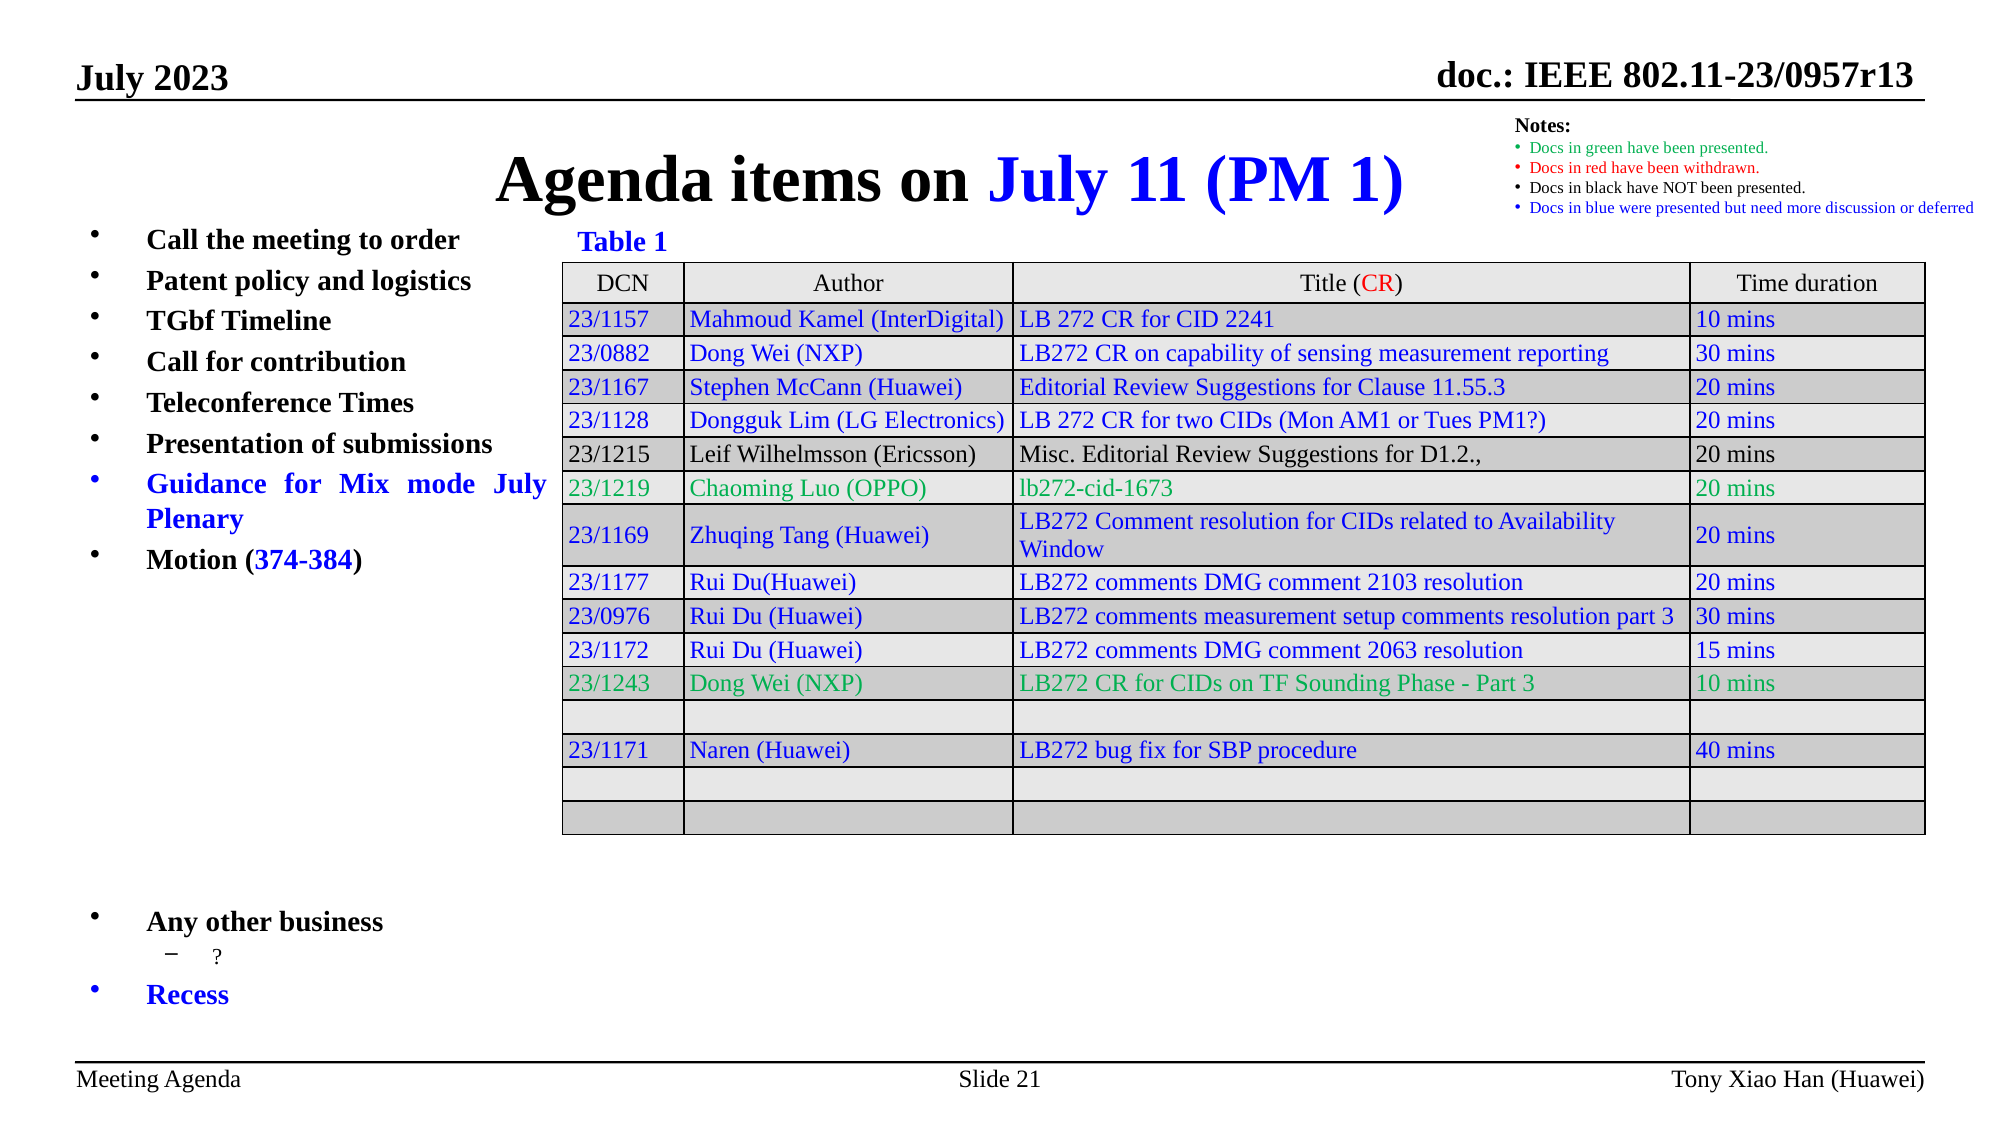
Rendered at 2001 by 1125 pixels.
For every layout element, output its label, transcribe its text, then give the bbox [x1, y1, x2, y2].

table_cell [563, 802, 683, 834]
table_cell Rui Du (Huawei) [685, 634, 1012, 666]
table_cell 20 mins [1691, 404, 1924, 436]
table_cell LB272 comments DMG comment 2103 resolution [1014, 567, 1689, 598]
table_cell 20 mins [1691, 438, 1924, 470]
table_cell [1691, 701, 1924, 733]
table_cell 23/1157 [563, 304, 683, 335]
table_cell 23/1177 [563, 567, 683, 598]
text_box Table 1 [562, 224, 713, 256]
table_cell LB272 CR for CIDs on TF Sounding Phase - Part 3 [1014, 667, 1689, 699]
table_cell [1014, 701, 1689, 733]
table_cell Misc. Editorial Review Suggestions for D1.2., [1014, 438, 1689, 470]
table_cell Dong Wei (NXP) [685, 337, 1012, 369]
table_cell LB272 CR on capability of sensing measurement reporting [1014, 337, 1689, 369]
table_cell 20 mins [1691, 371, 1924, 403]
table_cell Naren (Huawei) [685, 735, 1012, 766]
table_cell [1014, 802, 1689, 834]
table_cell lb272-cid-1673 [1014, 472, 1689, 503]
table_cell [685, 701, 1012, 733]
table_cell 10 mins [1691, 304, 1924, 335]
table_cell [685, 802, 1012, 834]
table_cell Leif Wilhelmsson (Ericsson) [685, 438, 1012, 470]
table_cell 23/1169 [563, 505, 683, 565]
table_cell 20 mins [1691, 567, 1924, 598]
table_header DCN [563, 263, 683, 302]
table_cell 10 mins [1691, 667, 1924, 699]
table_cell LB 272 CR for two CIDs (Mon AM1 or Tues PM1?) [1014, 404, 1689, 436]
table_cell [563, 701, 683, 733]
table_cell 23/1167 [563, 371, 683, 403]
table_header Author [685, 263, 1012, 302]
table_cell 20 mins [1691, 472, 1924, 503]
table_cell [1691, 802, 1924, 834]
table_cell Stephen McCann (Huawei) [685, 371, 1012, 403]
table_header Time duration [1691, 263, 1924, 302]
table_cell 23/0882 [563, 337, 683, 369]
table_cell Mahmoud Kamel (InterDigital) [685, 304, 1012, 335]
table_cell LB272 bug fix for SBP procedure [1014, 735, 1689, 766]
table_cell [1691, 768, 1924, 800]
table_cell Zhuqing Tang (Huawei) [685, 505, 1012, 565]
table_cell Rui Du(Huawei) [685, 567, 1012, 598]
table_cell 30 mins [1691, 600, 1924, 632]
table_cell Dong Wei (NXP) [685, 667, 1012, 699]
table_cell 23/1172 [563, 634, 683, 666]
table_cell [563, 768, 683, 800]
table_cell Rui Du (Huawei) [685, 600, 1012, 632]
table_cell Chaoming Luo (OPPO) [685, 472, 1012, 503]
text_box Agenda items on July 11 (PM 1) [262, 87, 1638, 262]
table_cell 30 mins [1691, 337, 1924, 369]
table_header Title (CR) [1014, 263, 1689, 302]
table_cell 23/1128 [563, 404, 683, 436]
table_cell LB 272 CR for CID 2241 [1014, 304, 1689, 335]
table_cell [1014, 768, 1689, 800]
table_cell 23/1215 [563, 438, 683, 470]
table_cell Dongguk Lim (LG Electronics) [685, 404, 1012, 436]
table_cell 23/1219 [563, 472, 683, 503]
table_cell 40 mins [1691, 735, 1924, 766]
table_cell LB272 Comment resolution for CIDs related to Availability Window [1014, 505, 1689, 565]
table_cell [685, 768, 1012, 800]
text_box Notes: Docs in green have been presented. Docs in red have been withdrawn. Docs in black have NOT been presented. Docs in blue were presented but need more discussion or deferred [1500, 104, 2000, 246]
table_cell 15 mins [1691, 634, 1924, 666]
table_cell 20 mins [1691, 505, 1924, 565]
table_cell LB272 comments DMG comment 2063 resolution [1014, 634, 1689, 666]
text_box Call the meeting to order Patent policy and logistics TGbf Timeline Call for contribution Teleconference Times Presentation of submissions Guidance for Mix mode July Plenary Motion (374-384) Any other business ? Recess [75, 212, 563, 1058]
table_cell LB272 comments measurement setup comments resolution part 3 [1014, 600, 1689, 632]
table_cell 23/1243 [563, 667, 683, 699]
table_cell Editorial Review Suggestions for Clause 11.55.3 [1014, 371, 1689, 403]
table_cell 23/1171 [563, 735, 683, 766]
table_cell 23/0976 [563, 600, 683, 632]
